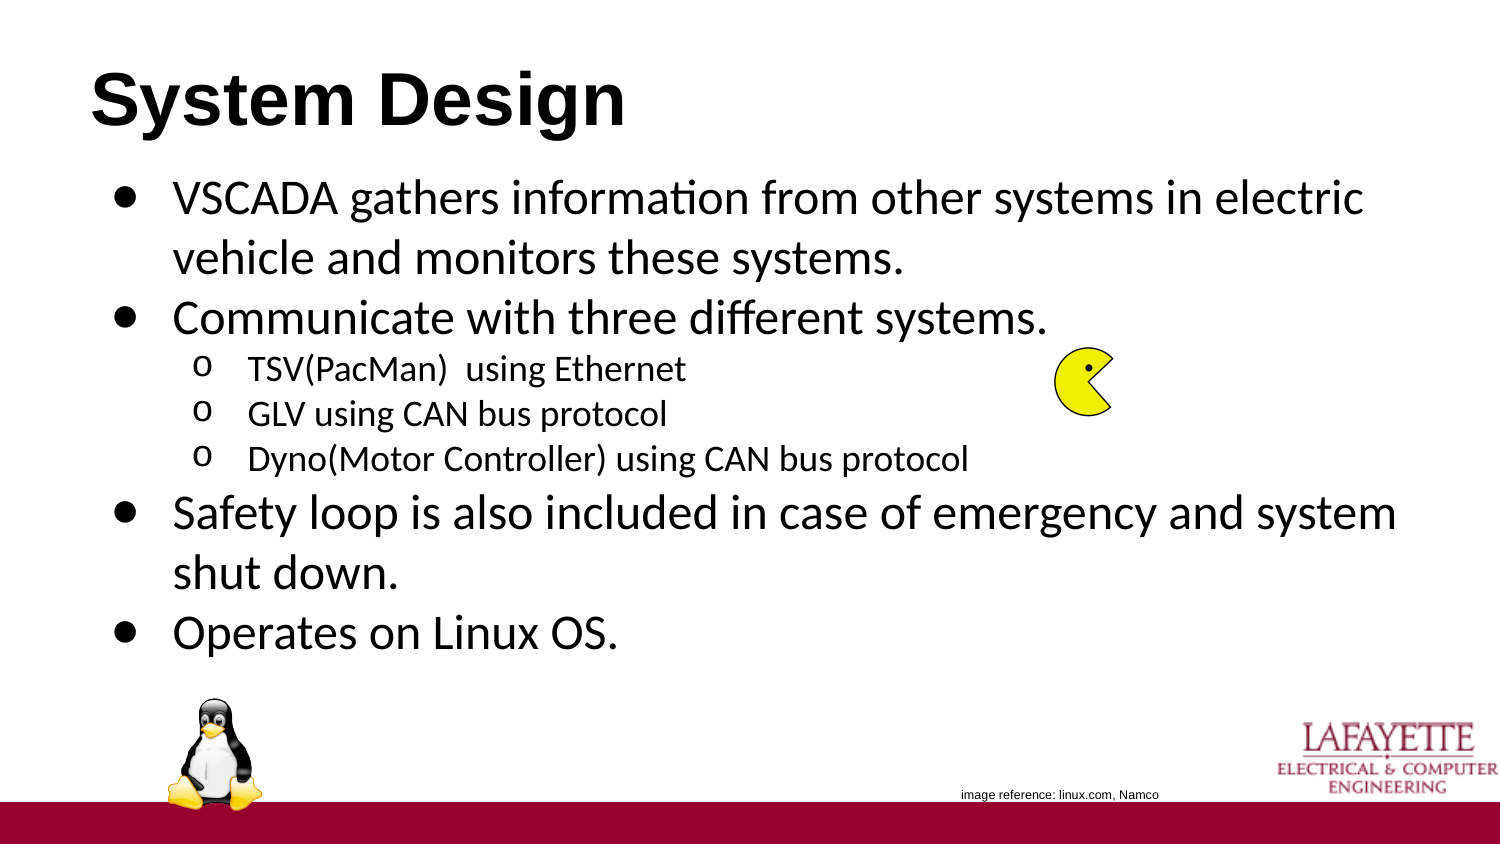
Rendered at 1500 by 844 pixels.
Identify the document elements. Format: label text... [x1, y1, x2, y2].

title System Design [75, 33, 1425, 156]
list VSCADA gathers information from other systems in electric vehicle and monitors these systems. Communicate with three different systems. TSV(PacMan) using Ethernet GLV using CAN bus protocol Dyno(Motor Controller) using CAN bus protocol Safety loop is also included in case of emergency and system shut down. Operates on Linux OS. [82, 149, 1433, 695]
picture [155, 696, 277, 819]
picture [1261, 694, 1500, 796]
text_box image reference: linux.com, Namco [946, 772, 1222, 803]
picture [1053, 347, 1114, 418]
